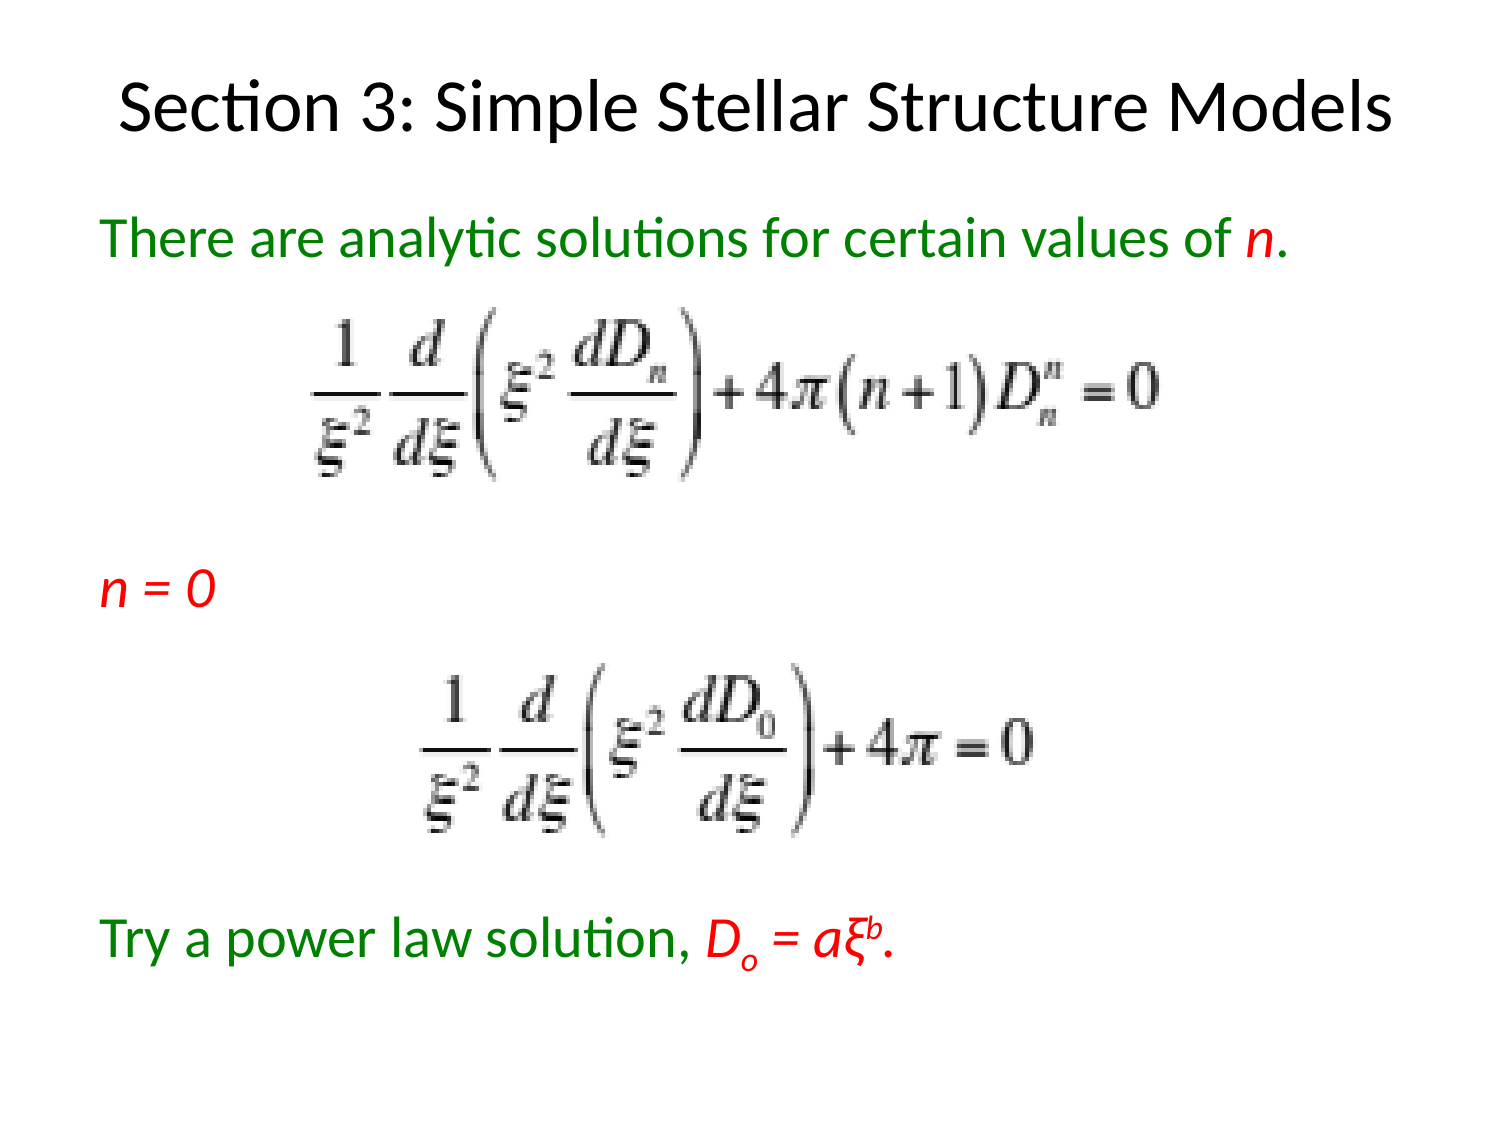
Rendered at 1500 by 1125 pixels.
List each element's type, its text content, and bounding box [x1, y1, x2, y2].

text_box There are analytic solutions for certain values of n. n = 0 Try a power law solution, Do = aξb. [85, 191, 1441, 986]
text_box Section 3: Simple Stellar Structure Models [72, 49, 1441, 155]
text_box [303, 290, 1168, 487]
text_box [412, 646, 1038, 843]
